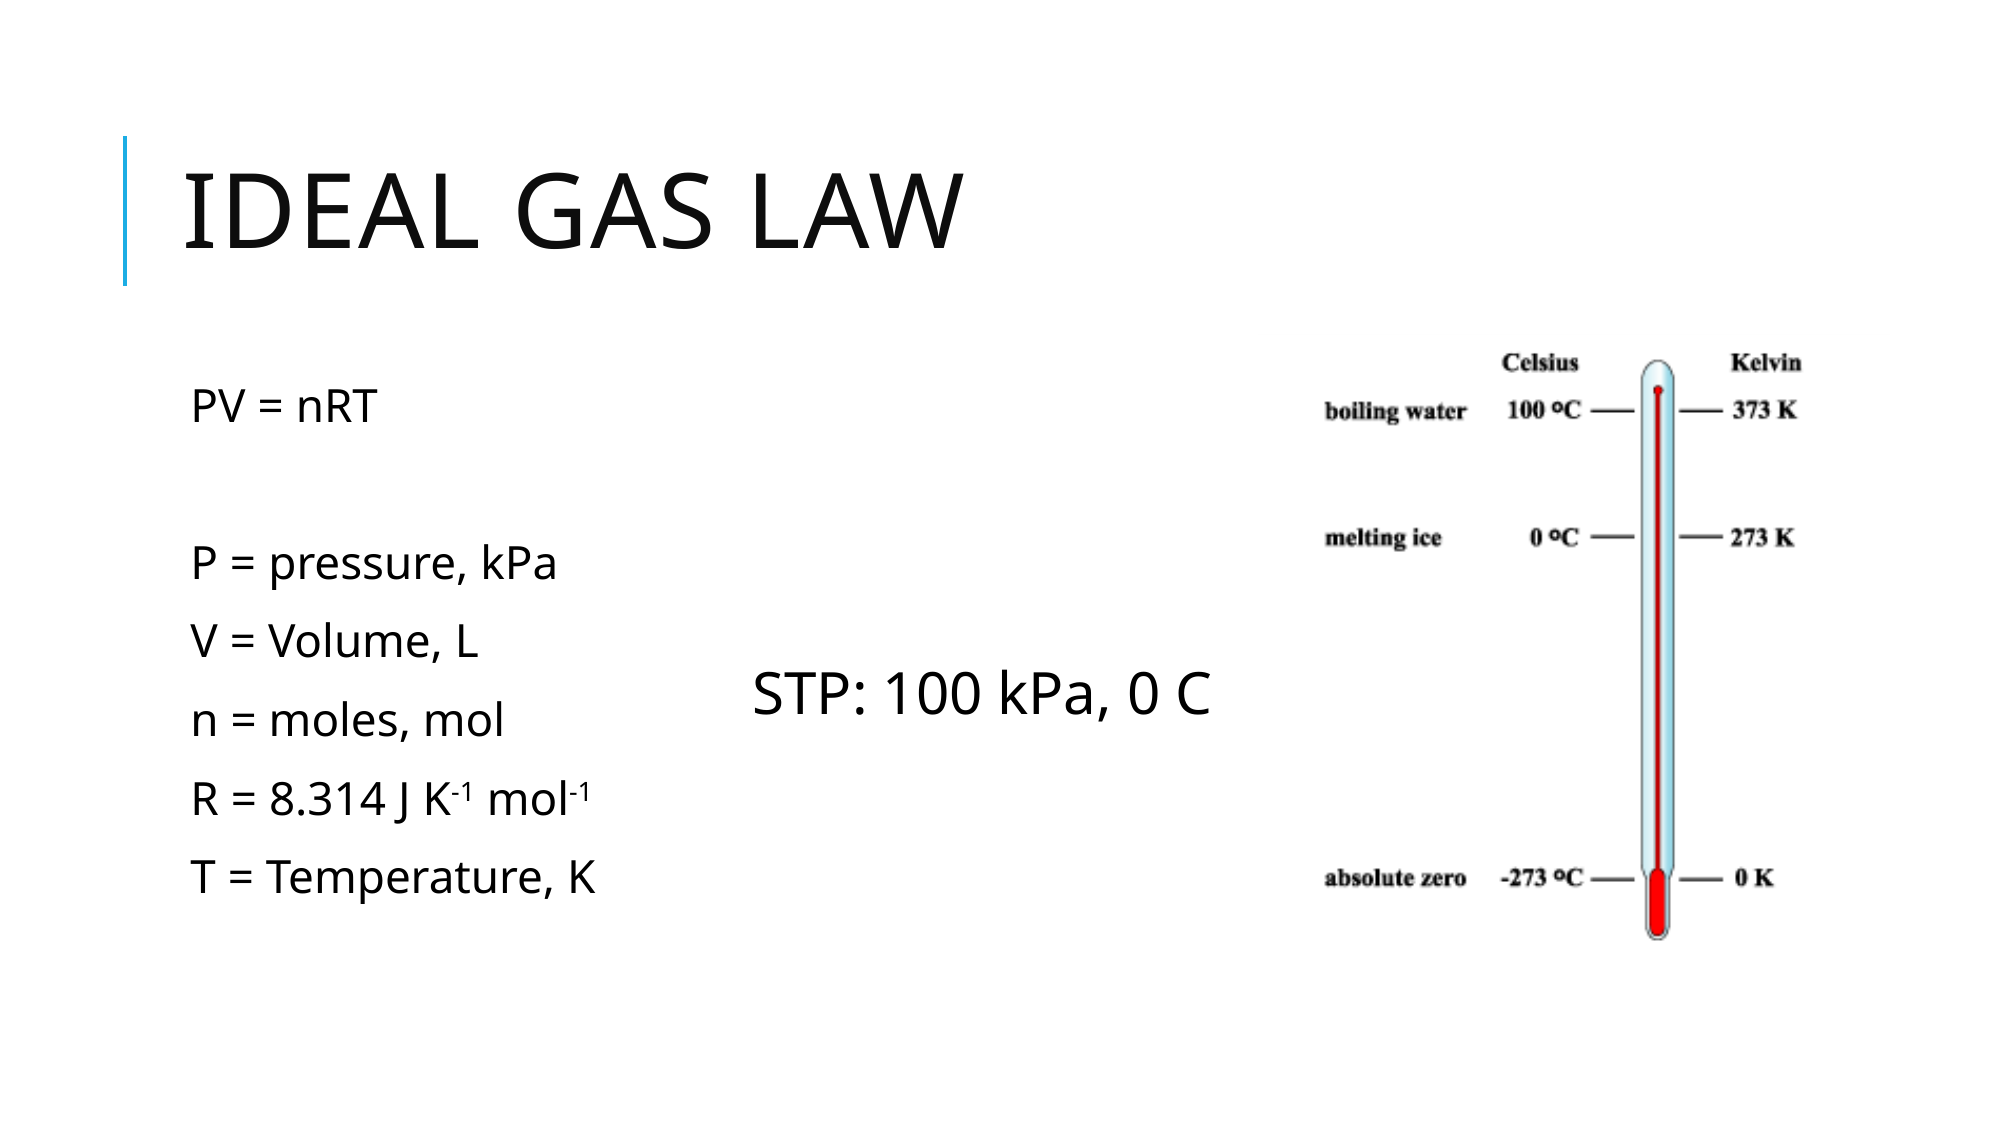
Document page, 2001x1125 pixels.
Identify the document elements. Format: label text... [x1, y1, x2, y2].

text_box STP: 100 kPa, 0 C [737, 648, 1228, 734]
list PV = nRT P = pressure, kPa V = Volume, L n = moles, mol R = 8.314 J K-1 mol-1 T = Temperature, K [168, 375, 1763, 1035]
title Ideal Gas Law [168, 96, 1763, 342]
picture [1258, 332, 1890, 965]
